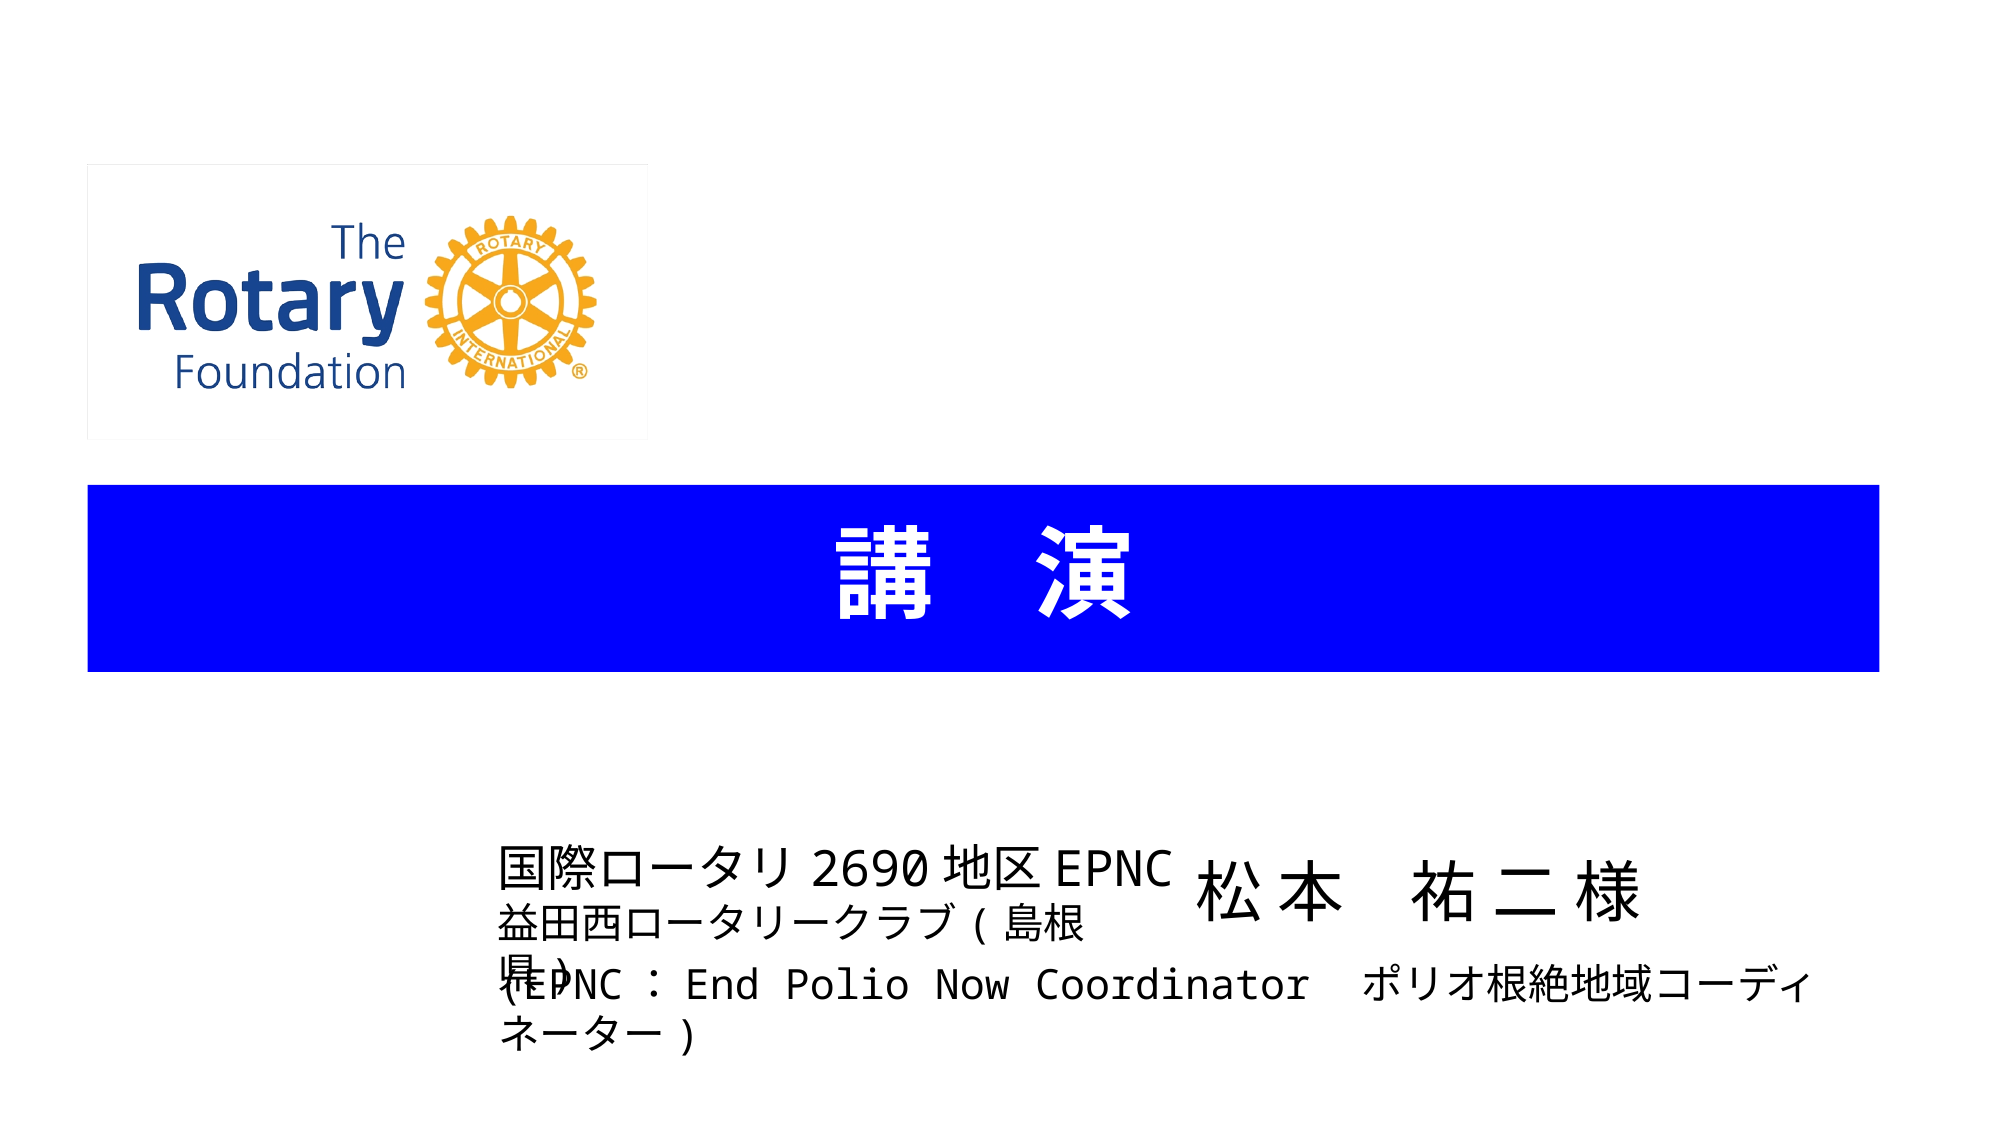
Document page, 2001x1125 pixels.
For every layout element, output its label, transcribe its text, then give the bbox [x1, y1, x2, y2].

text_box 松 本 祐 二 様 [1180, 841, 1853, 937]
text_box 益田西ロータリークラブ(島根県) [483, 904, 1222, 950]
text_box (EPNC：End Polio Now Coordinator ポリオ根絶地域コーディネーター) [483, 950, 1880, 1066]
picture [87, 164, 648, 440]
title 講 演 [87, 484, 1880, 672]
text_box 国際ロータリ2690地区EPNC [483, 828, 1222, 904]
